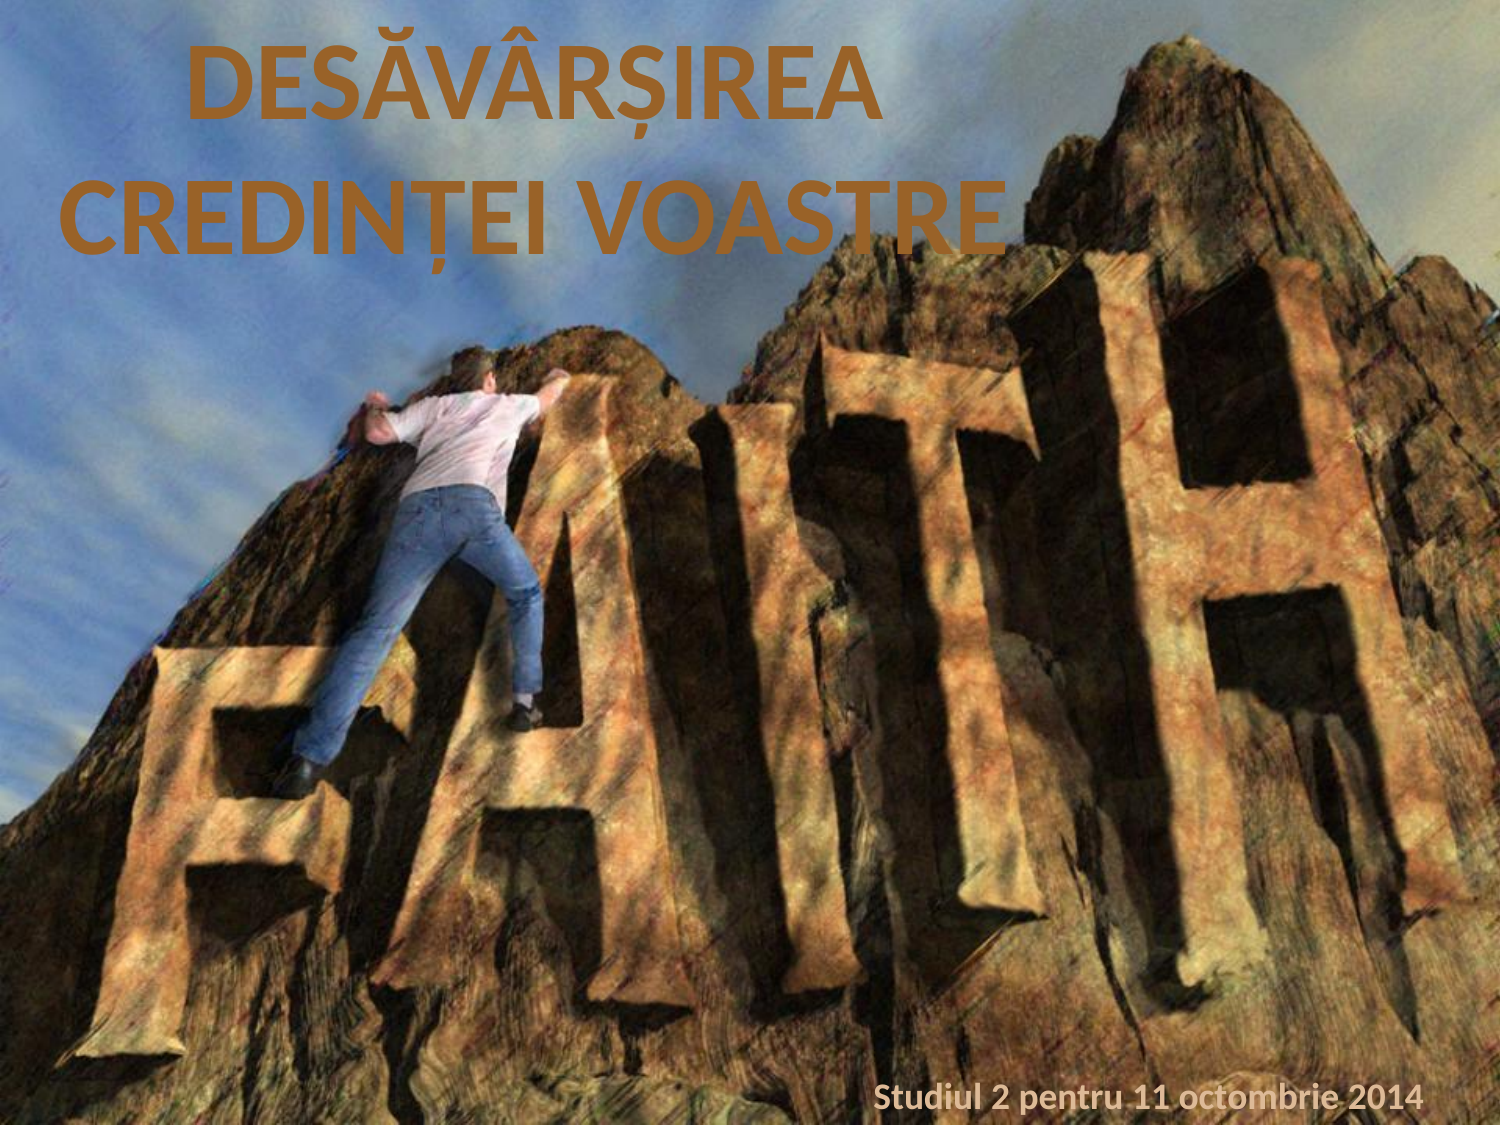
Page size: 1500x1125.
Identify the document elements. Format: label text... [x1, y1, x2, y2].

text_box Studiul 2 pentru 11 octombrie 2014 [858, 1064, 1439, 1124]
text_box DESĂVÂRȘIREA CREDINȚEI VOASTRE [0, 0, 1069, 285]
picture [0, 0, 1500, 1125]
